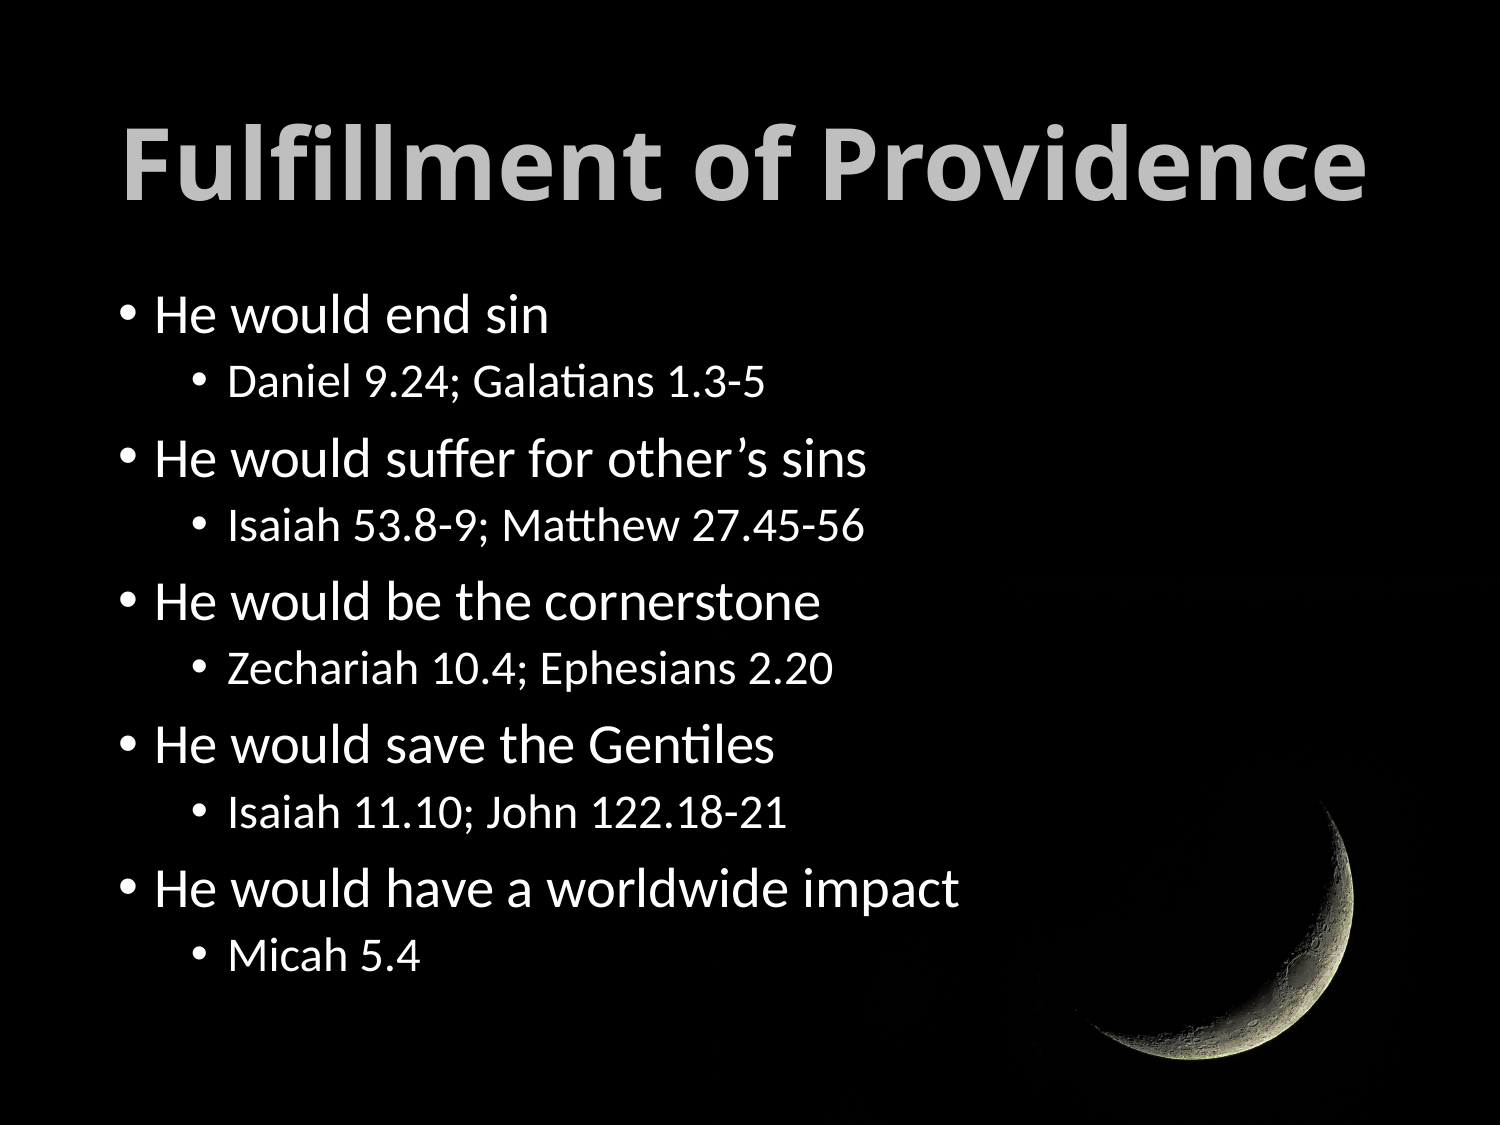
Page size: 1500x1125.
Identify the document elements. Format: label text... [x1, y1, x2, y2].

picture [717, 579, 1500, 1125]
title Fulfillment of Providence [103, 59, 1397, 277]
list He would end sin Daniel 9.24; Galatians 1.3-5 He would suffer for other’s sins Isaiah 53.8-9; Matthew 27.45-56 He would be the cornerstone Zechariah 10.4; Ephesians 2.20 He would save the Gentiles Isaiah 11.10; John 122.18-21 He would have a worldwide impact Micah 5.4 [103, 277, 1397, 992]
